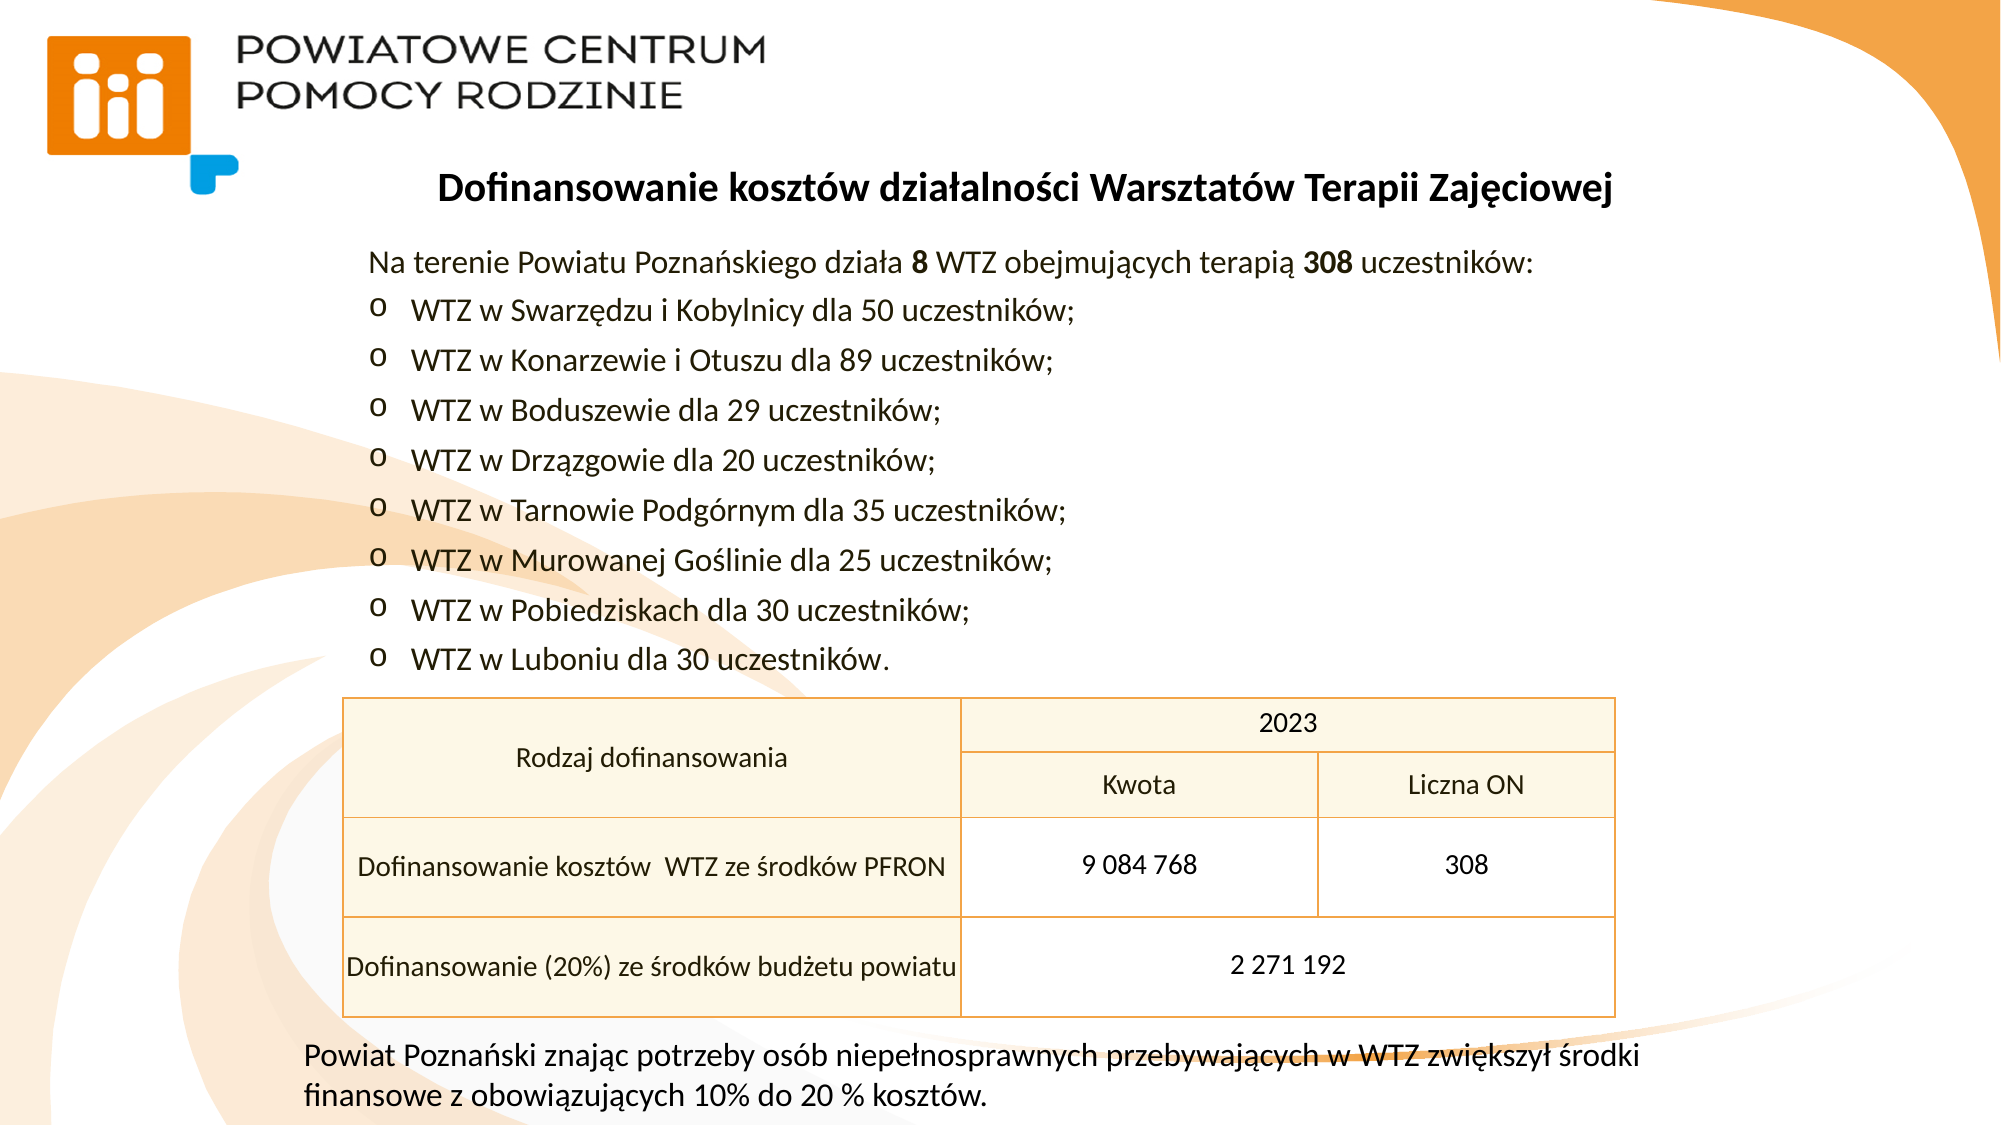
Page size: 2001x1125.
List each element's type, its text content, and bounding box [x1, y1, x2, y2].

table_cell 9 084 768 [962, 818, 1317, 916]
table_cell Dofinansowanie (20%) ze środków budżetu powiatu [344, 918, 960, 1016]
table_cell Dofinansowanie kosztów WTZ ze środków PFRON [344, 818, 960, 916]
text_box Powiat Poznański znając potrzeby osób niepełnosprawnych przebywających w WTZ zwiększył środki finansowe z obowiązujących 10% do 20 % kosztów. [289, 1025, 1711, 1121]
table_cell 2 271 192 [962, 918, 1614, 1016]
table_cell 308 [1319, 818, 1614, 916]
table_cell Kwota [962, 753, 1317, 817]
text_box Na terenie Powiatu Poznańskiego działa 8 WTZ obejmujących terapią 308 uczestników: WTZ w Swarzędzu i Kobylnicy dla 50 uczestników; WTZ w Konarzewie i Otuszu dla 89 uczestników; WTZ w Boduszewie dla 29 uczestników; WTZ w Drzązgowie dla 20 uczestników; WTZ w Tarnowie Podgórnym dla 35 uczestników; WTZ w Murowanej Goślinie dla 25 uczestników; WTZ w Pobiedziskach dla 30 uczestników; WTZ w Luboniu dla 30 uczestników. [353, 225, 1678, 708]
table_header 2023 [962, 699, 1614, 751]
table_cell Liczna ON [1319, 753, 1614, 817]
picture [0, 3, 812, 214]
table_header Rodzaj dofinansowania [344, 699, 960, 817]
text_box Dofinansowanie kosztów działalności Warsztatów Terapii Zajęciowej [422, 152, 1696, 218]
